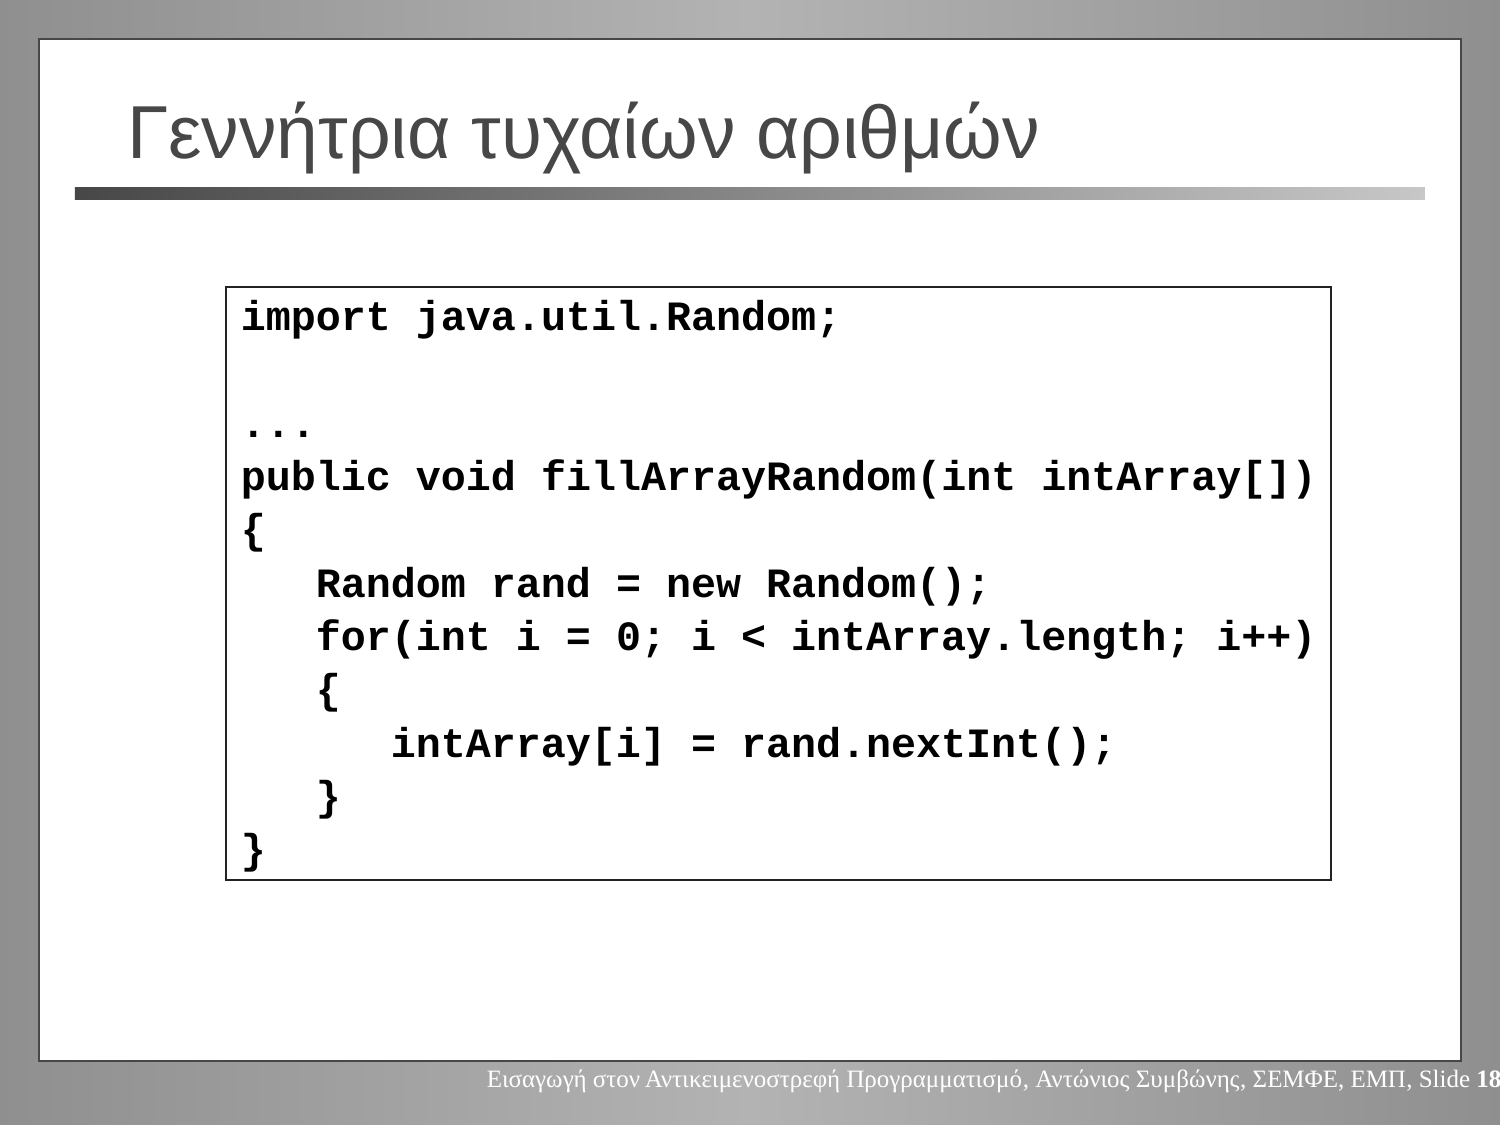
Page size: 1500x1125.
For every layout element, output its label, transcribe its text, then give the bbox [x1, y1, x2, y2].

text_box import java.util.Random; ... public void fillArrayRandom(int intArray[]) { Random rand = new Random(); for(int i = 0; i < intArray.length; i++) { intArray[i] = rand.nextInt(); } } [225, 287, 1331, 881]
title Γεννήτρια τυχαίων αριθμών [112, 82, 1388, 175]
